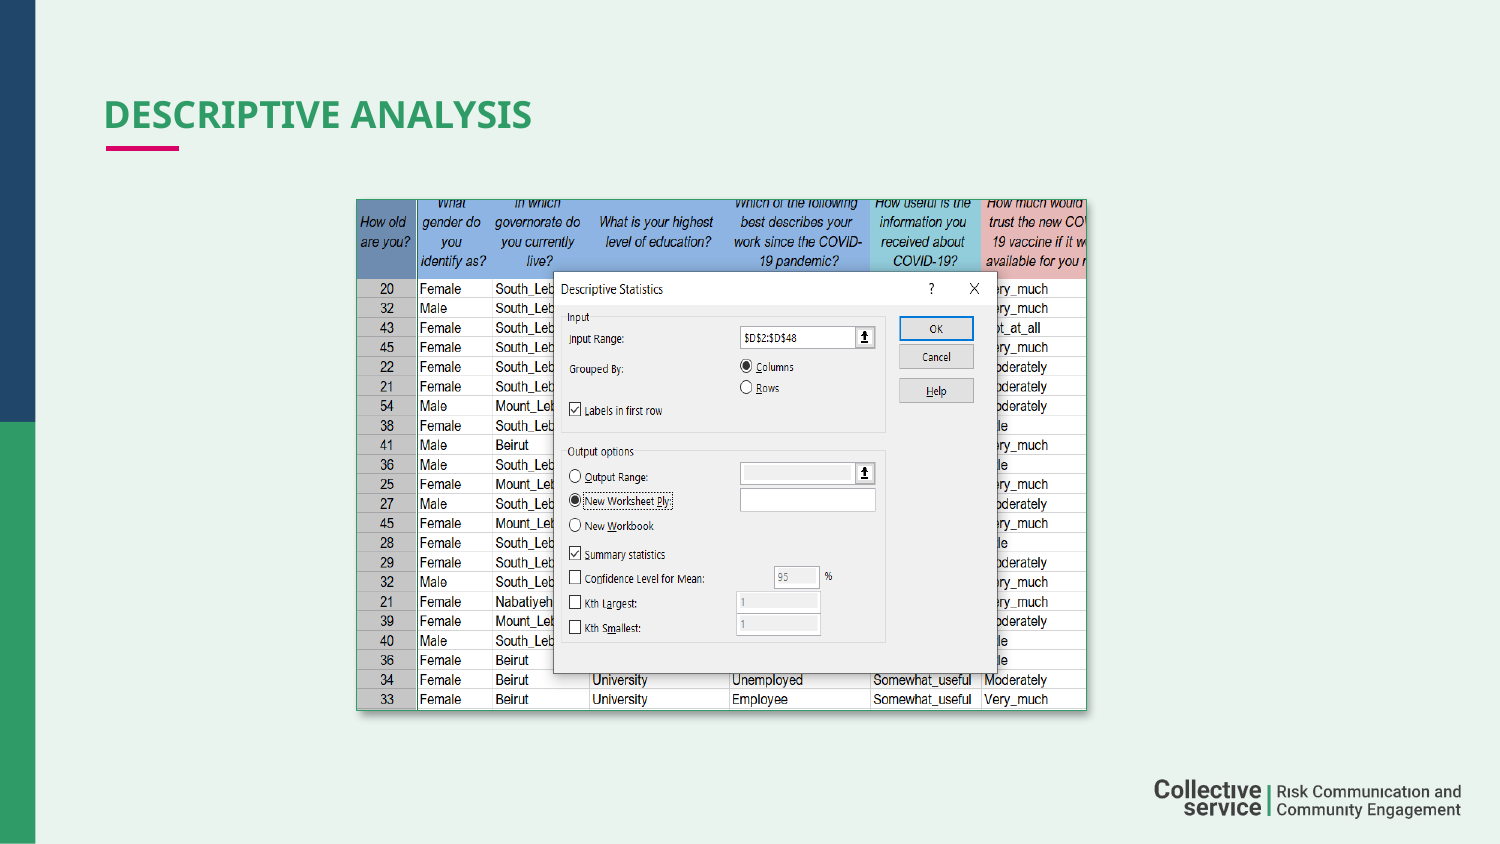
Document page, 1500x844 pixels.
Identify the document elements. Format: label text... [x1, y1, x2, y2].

title Descriptive analysis [103, 88, 1397, 145]
picture [1139, 774, 1470, 826]
picture [357, 200, 1086, 711]
